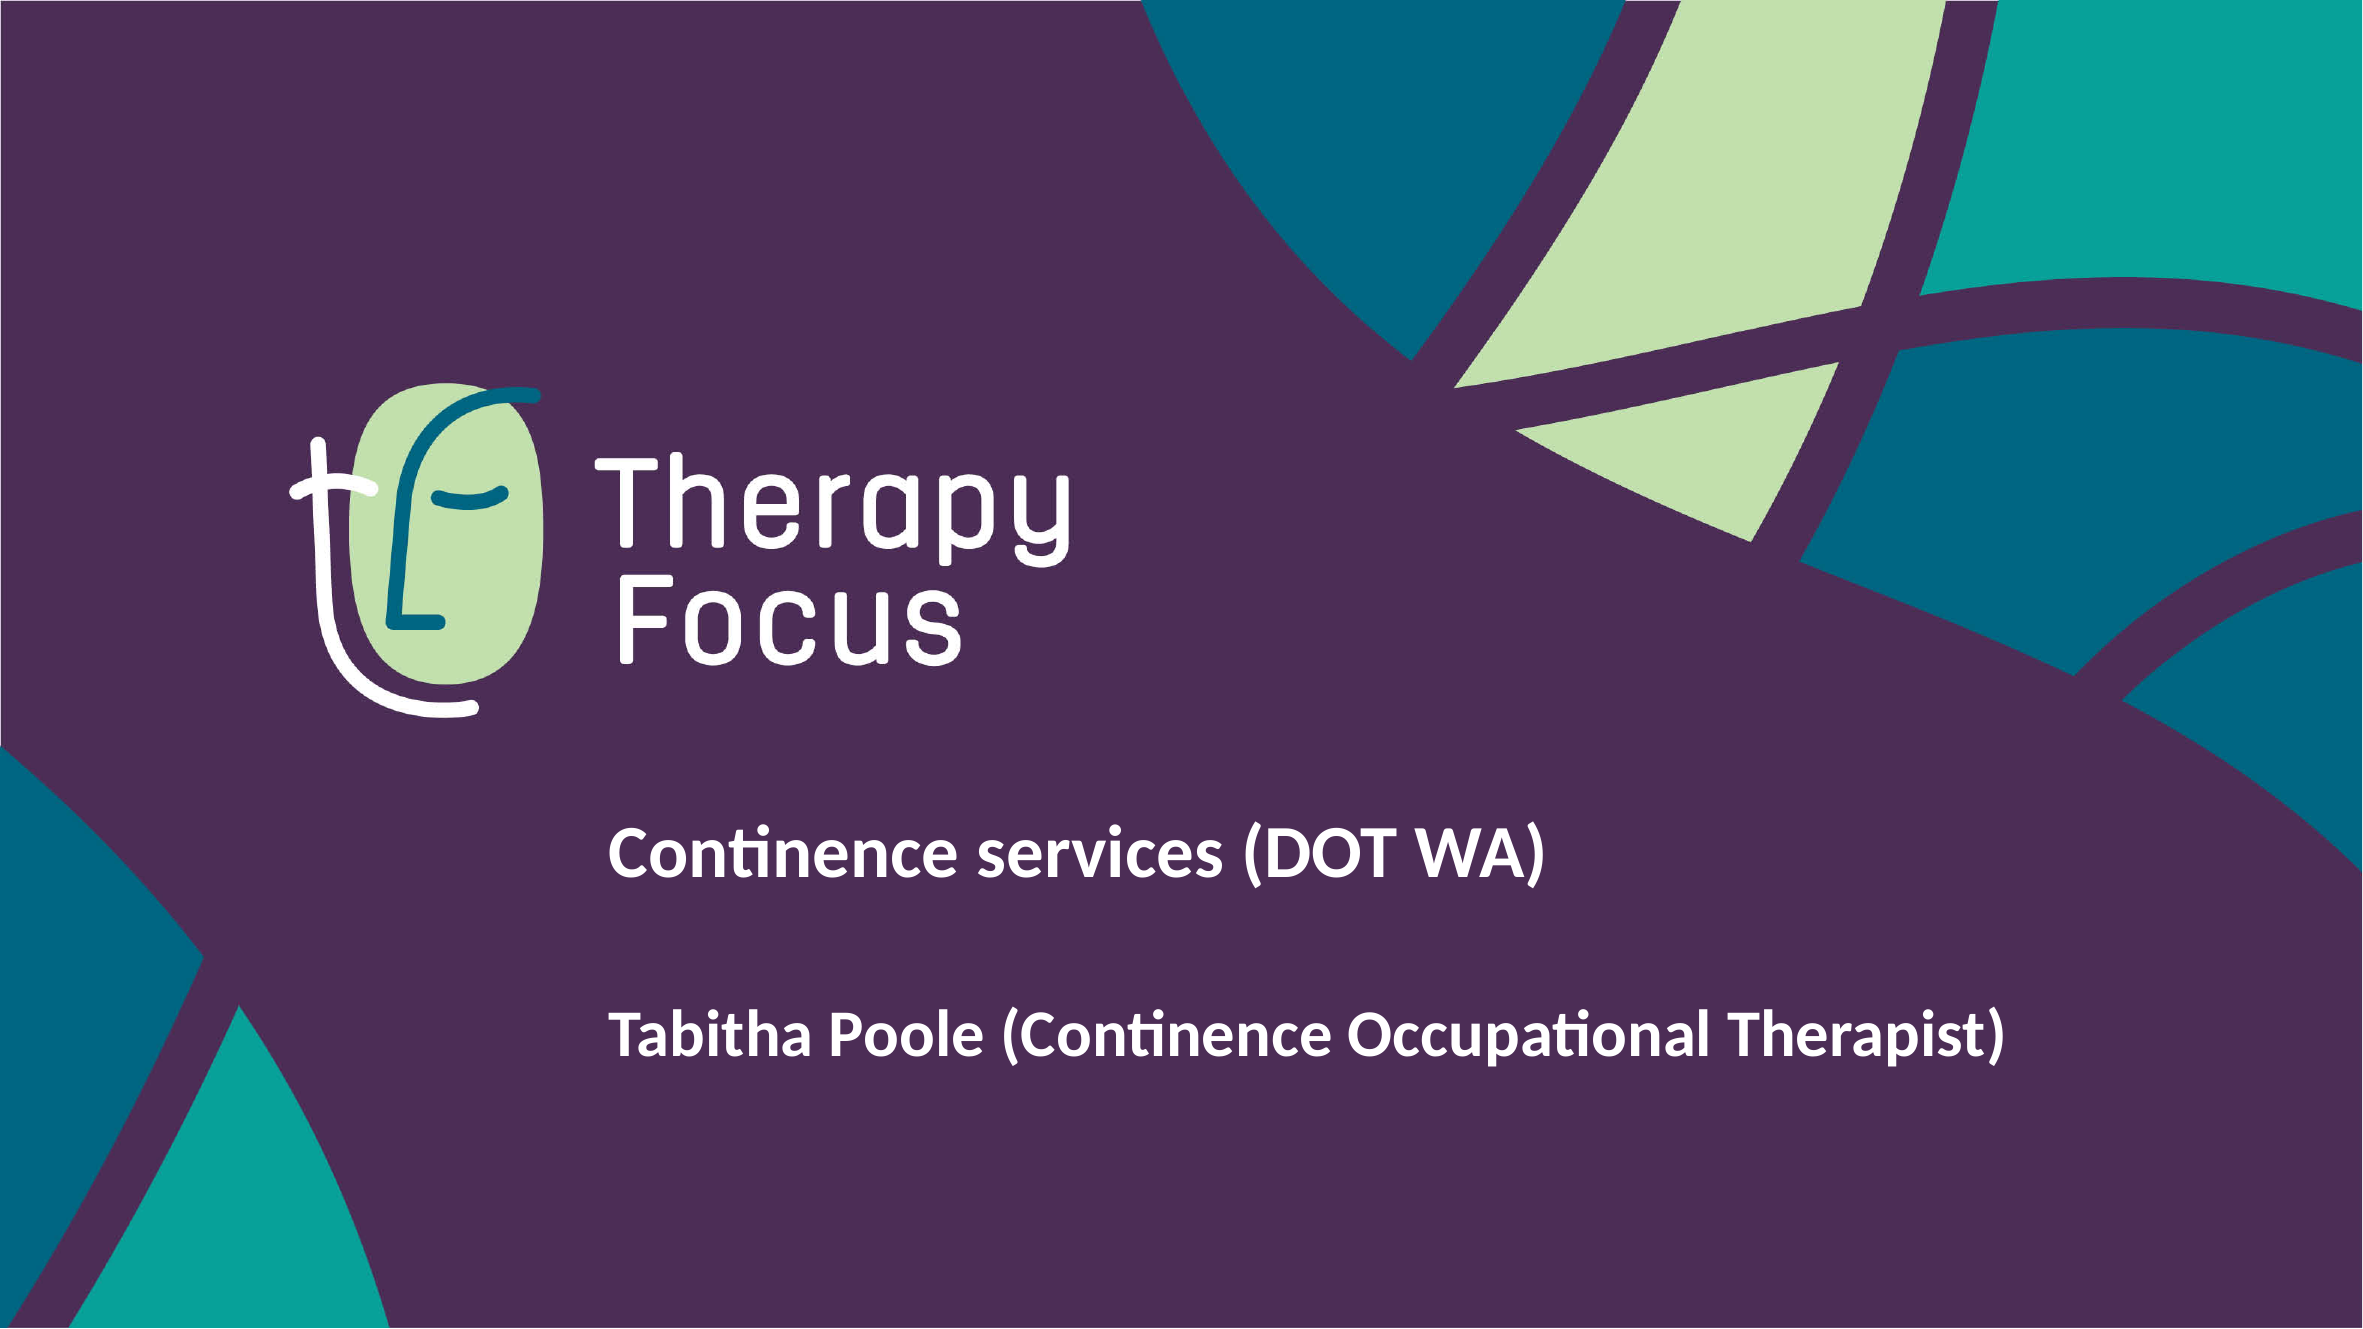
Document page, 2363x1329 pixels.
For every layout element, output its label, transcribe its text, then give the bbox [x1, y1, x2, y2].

subtitle Continence services (DOT WA) Tabitha Poole (Continence Occupational Therapist) [593, 816, 2067, 1137]
picture [0, 0, 2363, 1328]
